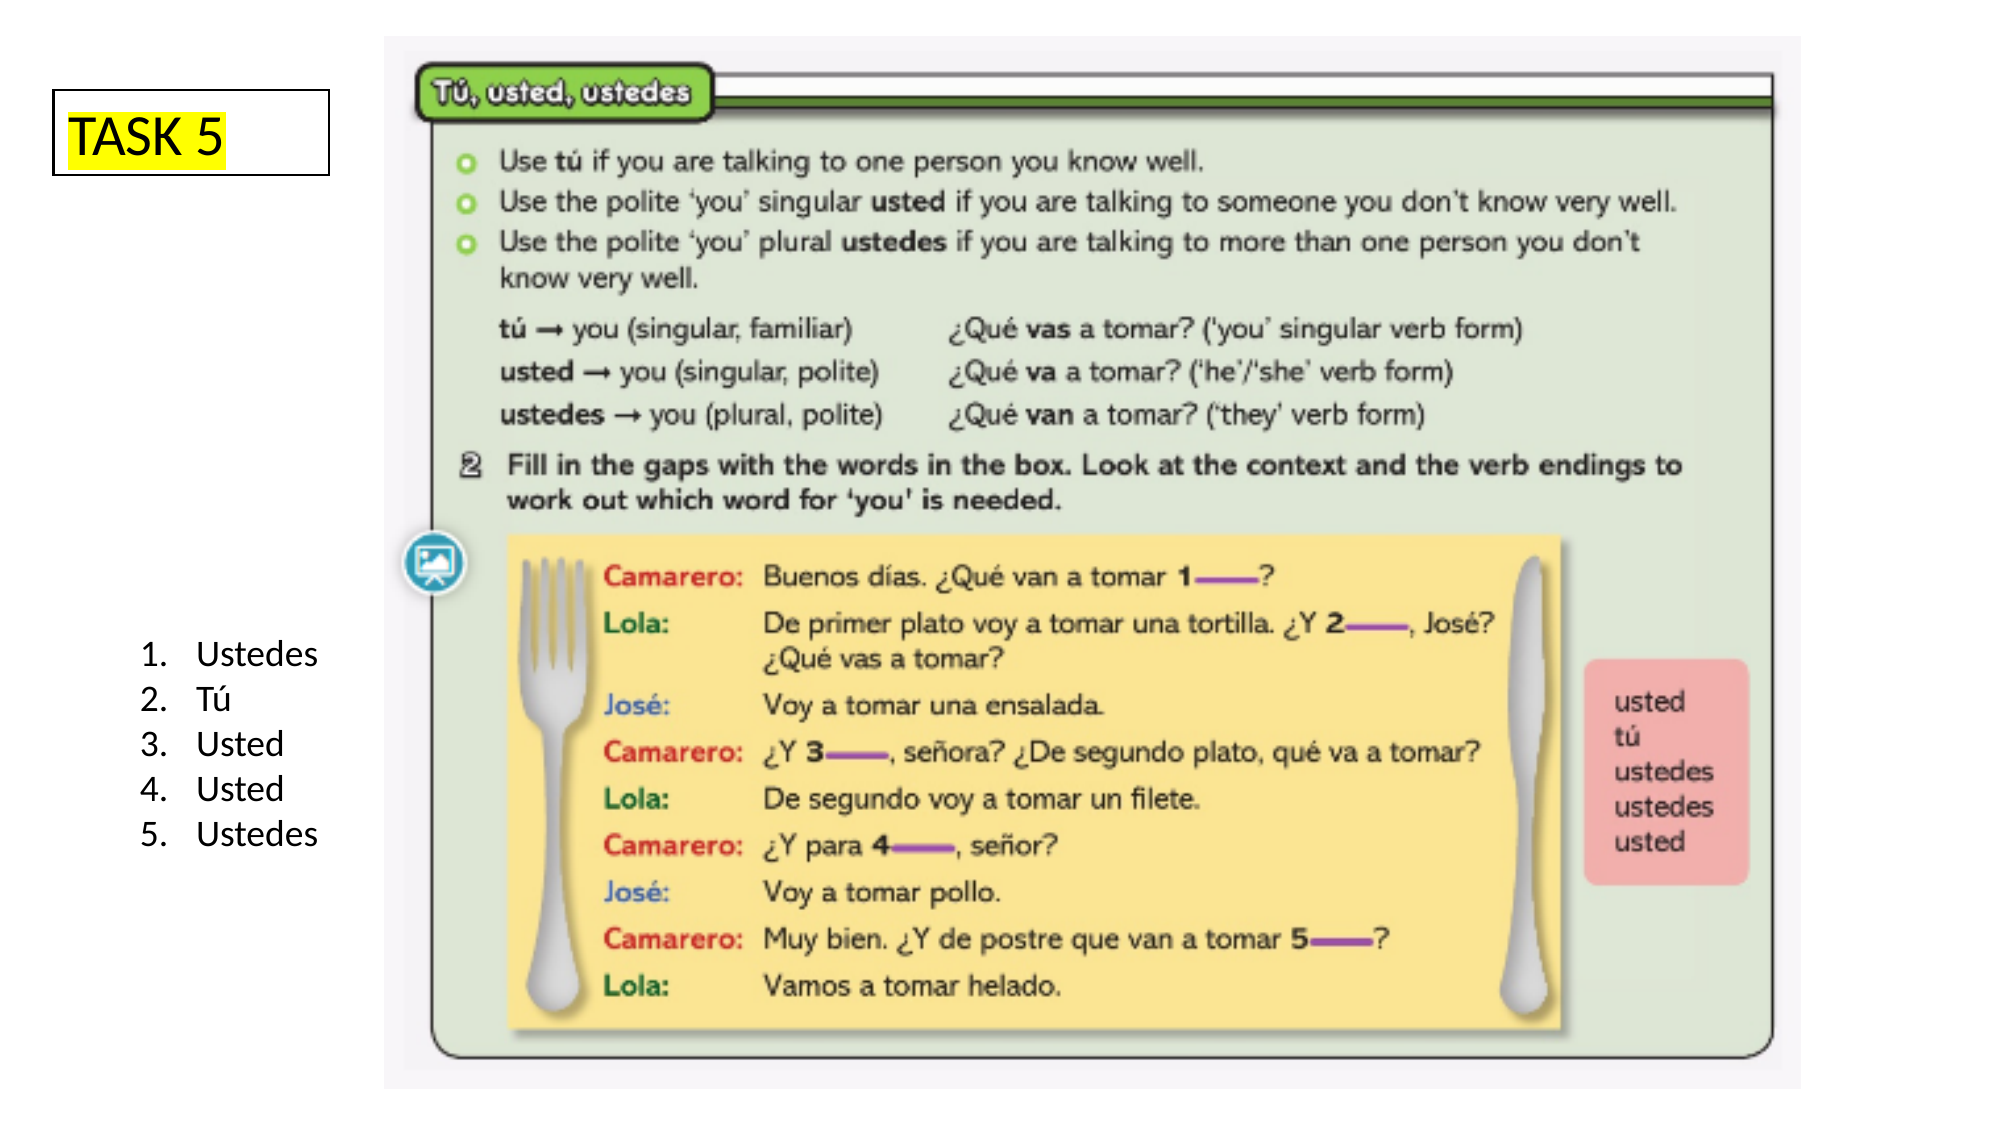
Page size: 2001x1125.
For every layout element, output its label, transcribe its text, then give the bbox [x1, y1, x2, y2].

picture [384, 36, 1801, 1089]
text_box Ustedes Tú Usted Usted Ustedes [125, 621, 384, 907]
text_box TASK 5 [52, 89, 330, 176]
